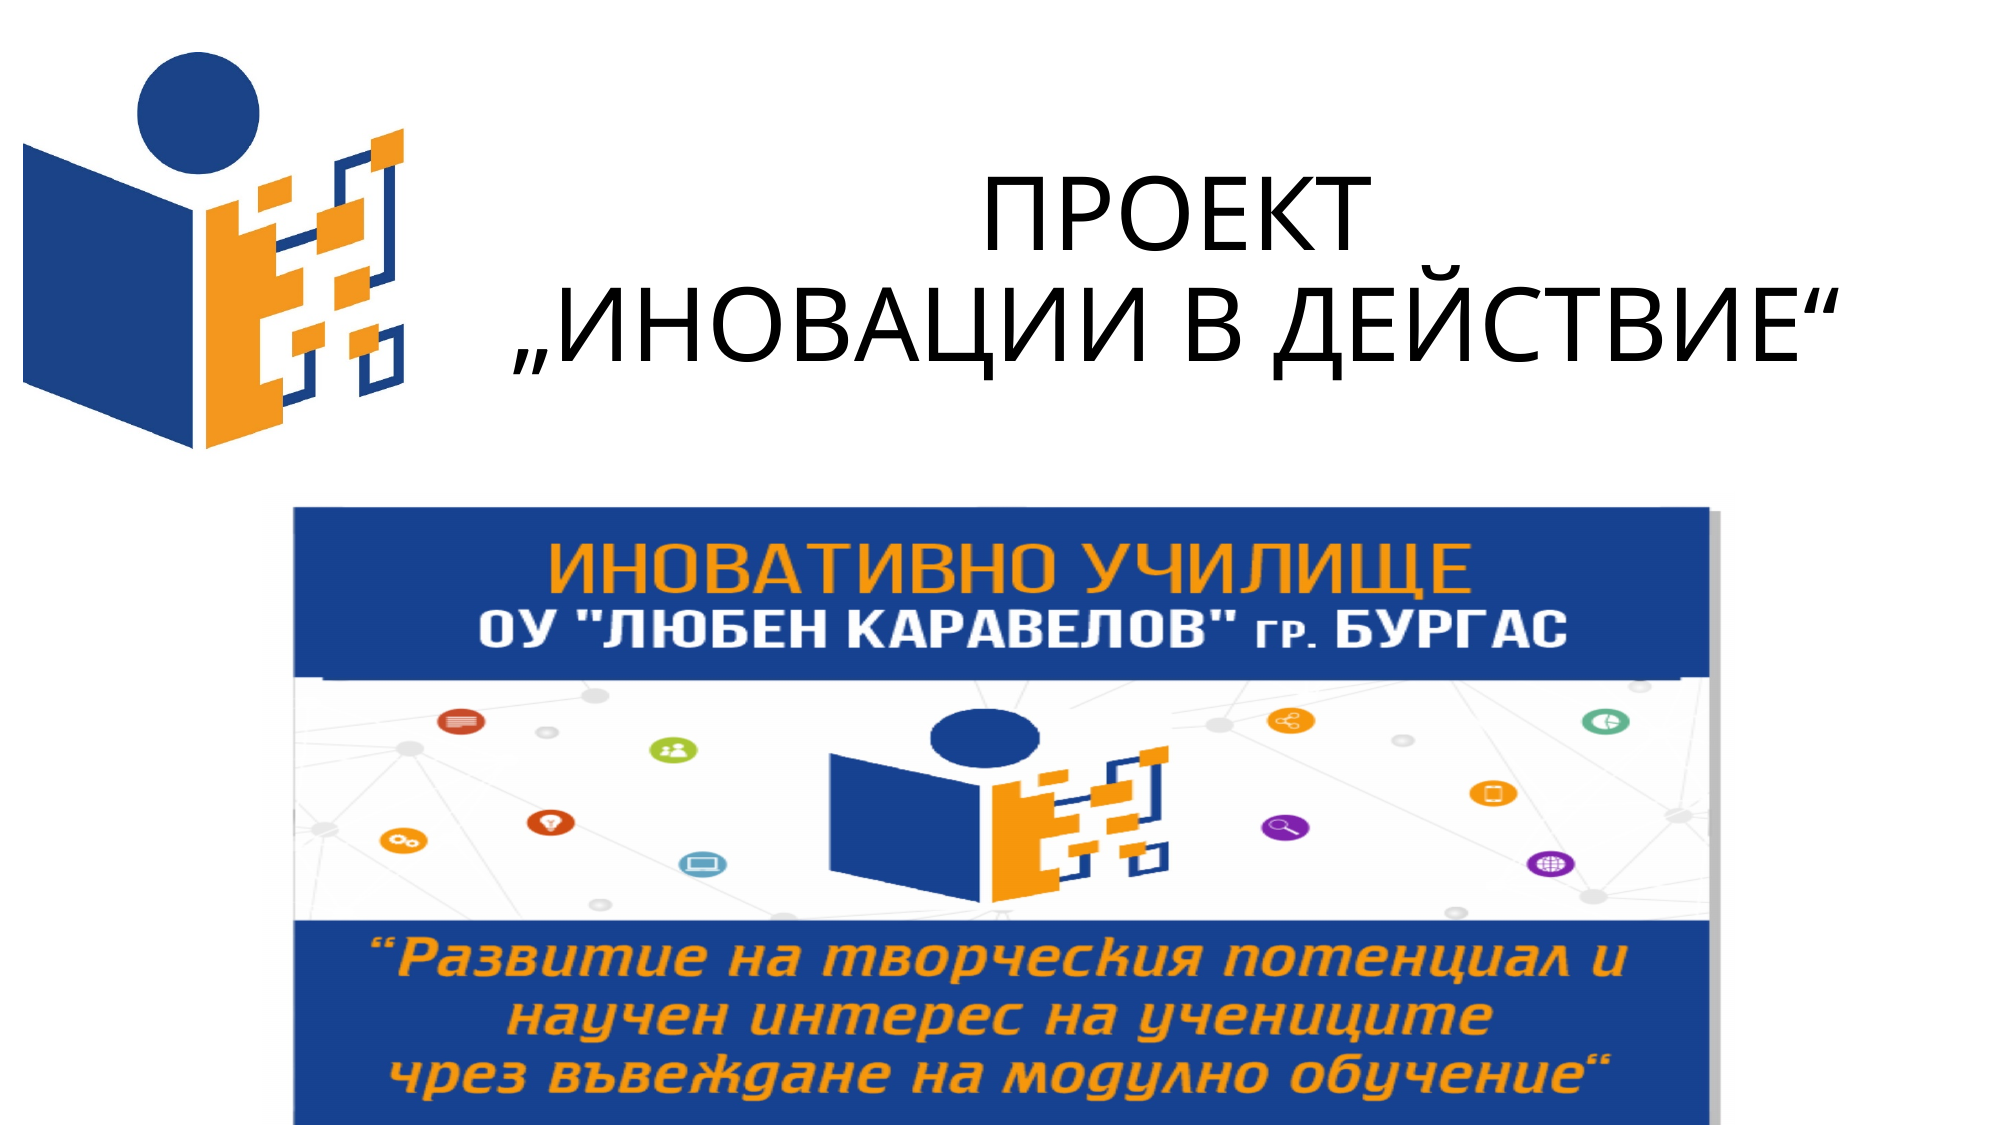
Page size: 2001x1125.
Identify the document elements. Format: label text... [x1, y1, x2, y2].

title ПРОЕКТ „ИНОВАЦИИ В ДЕЙСТВИЕ“ [481, 139, 1870, 391]
picture [23, 51, 1735, 1125]
